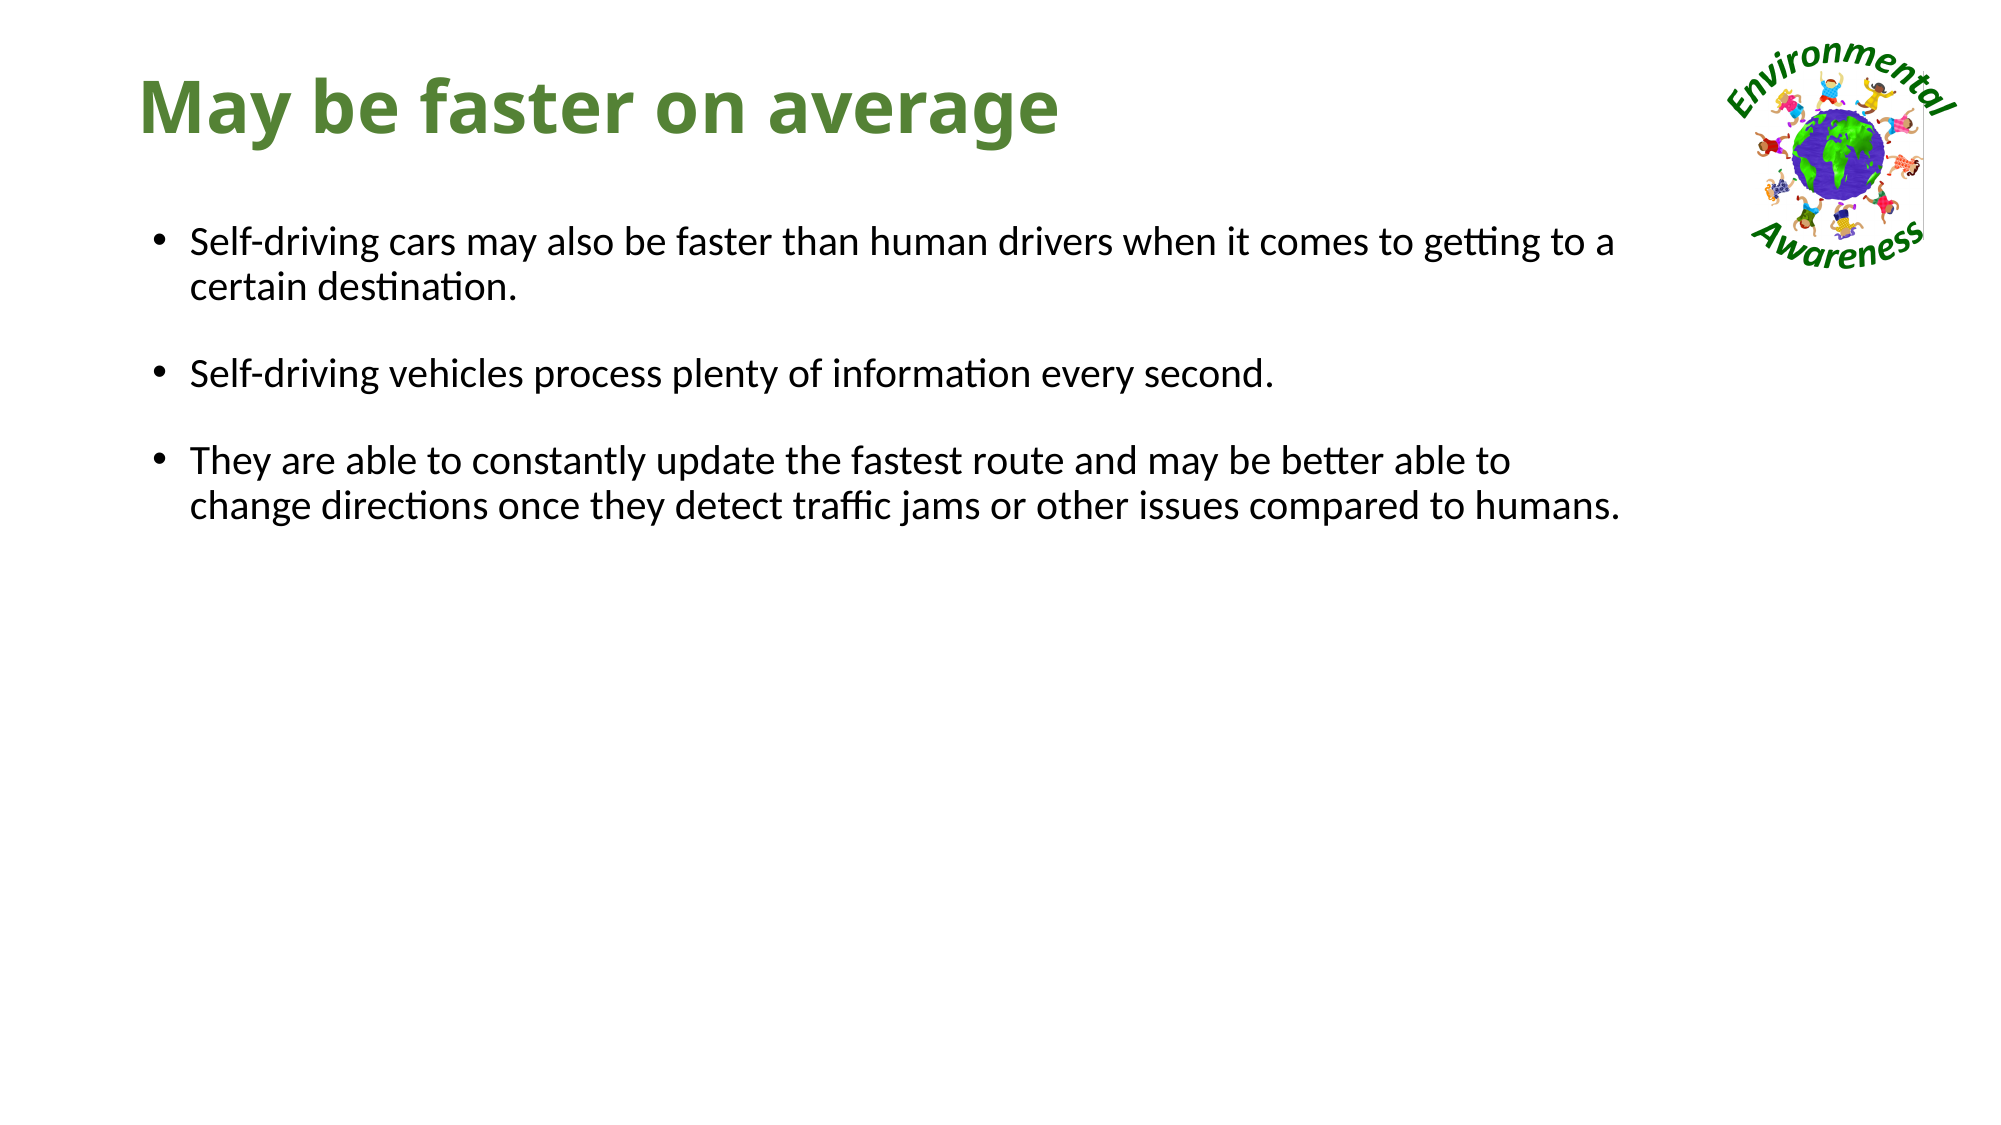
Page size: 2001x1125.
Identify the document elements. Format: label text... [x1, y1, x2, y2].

list Self-driving cars may also be faster than human drivers when it comes to getting to a certain destination. Self-driving vehicles process plenty of information every second. They are able to constantly update the fastest route and may be better able to change directions once they detect traffic jams or other issues compared to humans. [137, 212, 1650, 1021]
picture [1716, 35, 1962, 278]
title May be faster on average [122, 59, 1650, 160]
